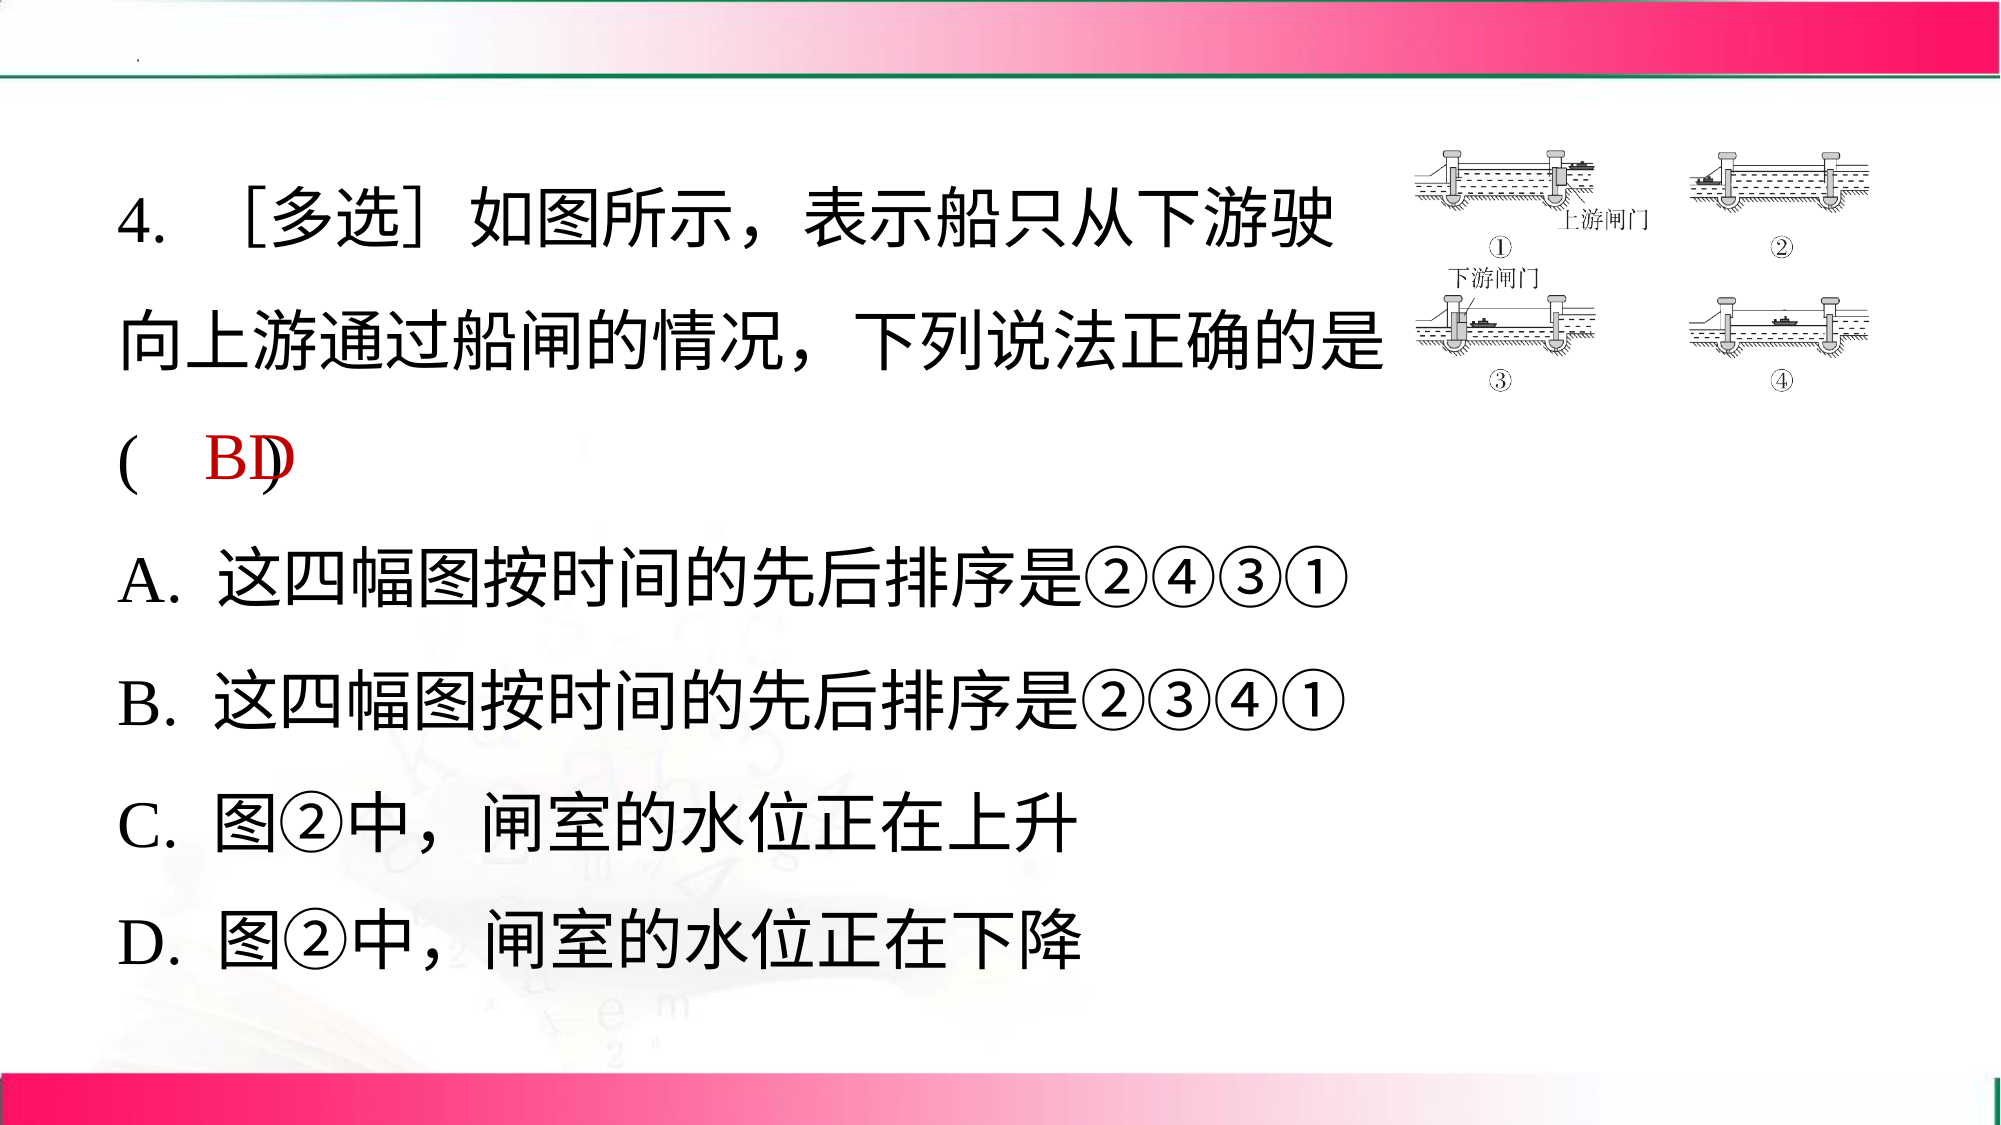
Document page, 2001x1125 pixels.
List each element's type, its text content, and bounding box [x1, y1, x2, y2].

text_box BD [180, 376, 321, 481]
text_box 4. ［多选］如图所示，表示船只从下游驶 向上游通过船闸的情况，下列说法正确的是 ( ) [117, 134, 1390, 483]
text_box A. 这四幅图按时间的先后排序是②④③① B. 这四幅图按时间的先后排序是②③④① C. 图②中，闸室的水位正在上升 D. 图②中，闸室的水位正在下降 [117, 494, 1882, 965]
picture [0, 0, 2001, 1125]
